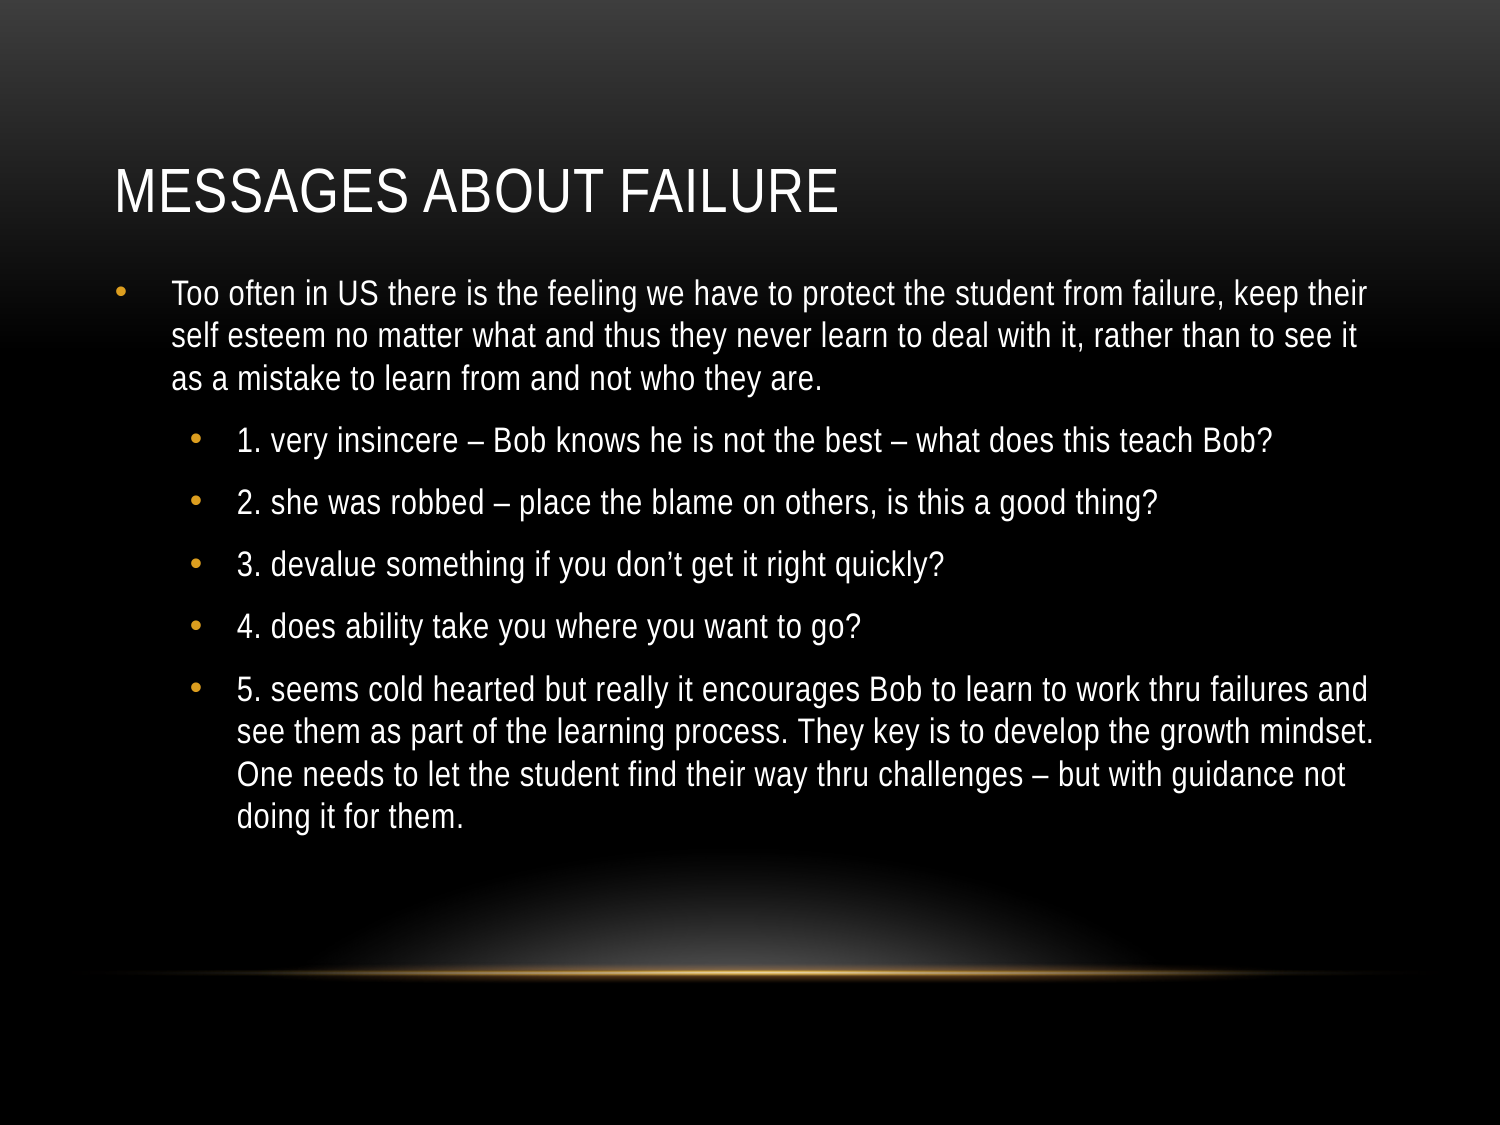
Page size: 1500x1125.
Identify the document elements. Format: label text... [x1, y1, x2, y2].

title Messages about failure [99, 45, 1400, 233]
list Too often in US there is the feeling we have to protect the student from failure, keep their self esteem no matter what and thus they never learn to deal with it, rather than to see it as a mistake to learn from and not who they are. 1. very insincere – Bob knows he is not the best – what does this teach Bob? 2. she was robbed – place the blame on others, is this a good thing? 3. devalue something if you don’t get it right quickly? 4. does ability take you where you want to go? 5. seems cold hearted but really it encourages Bob to learn to work thru failures and see them as part of the learning process. They key is to develop the growth mindset. One needs to let the student find their way thru challenges – but with guidance not doing it for them. [99, 262, 1400, 938]
picture [0, 0, 1500, 1125]
